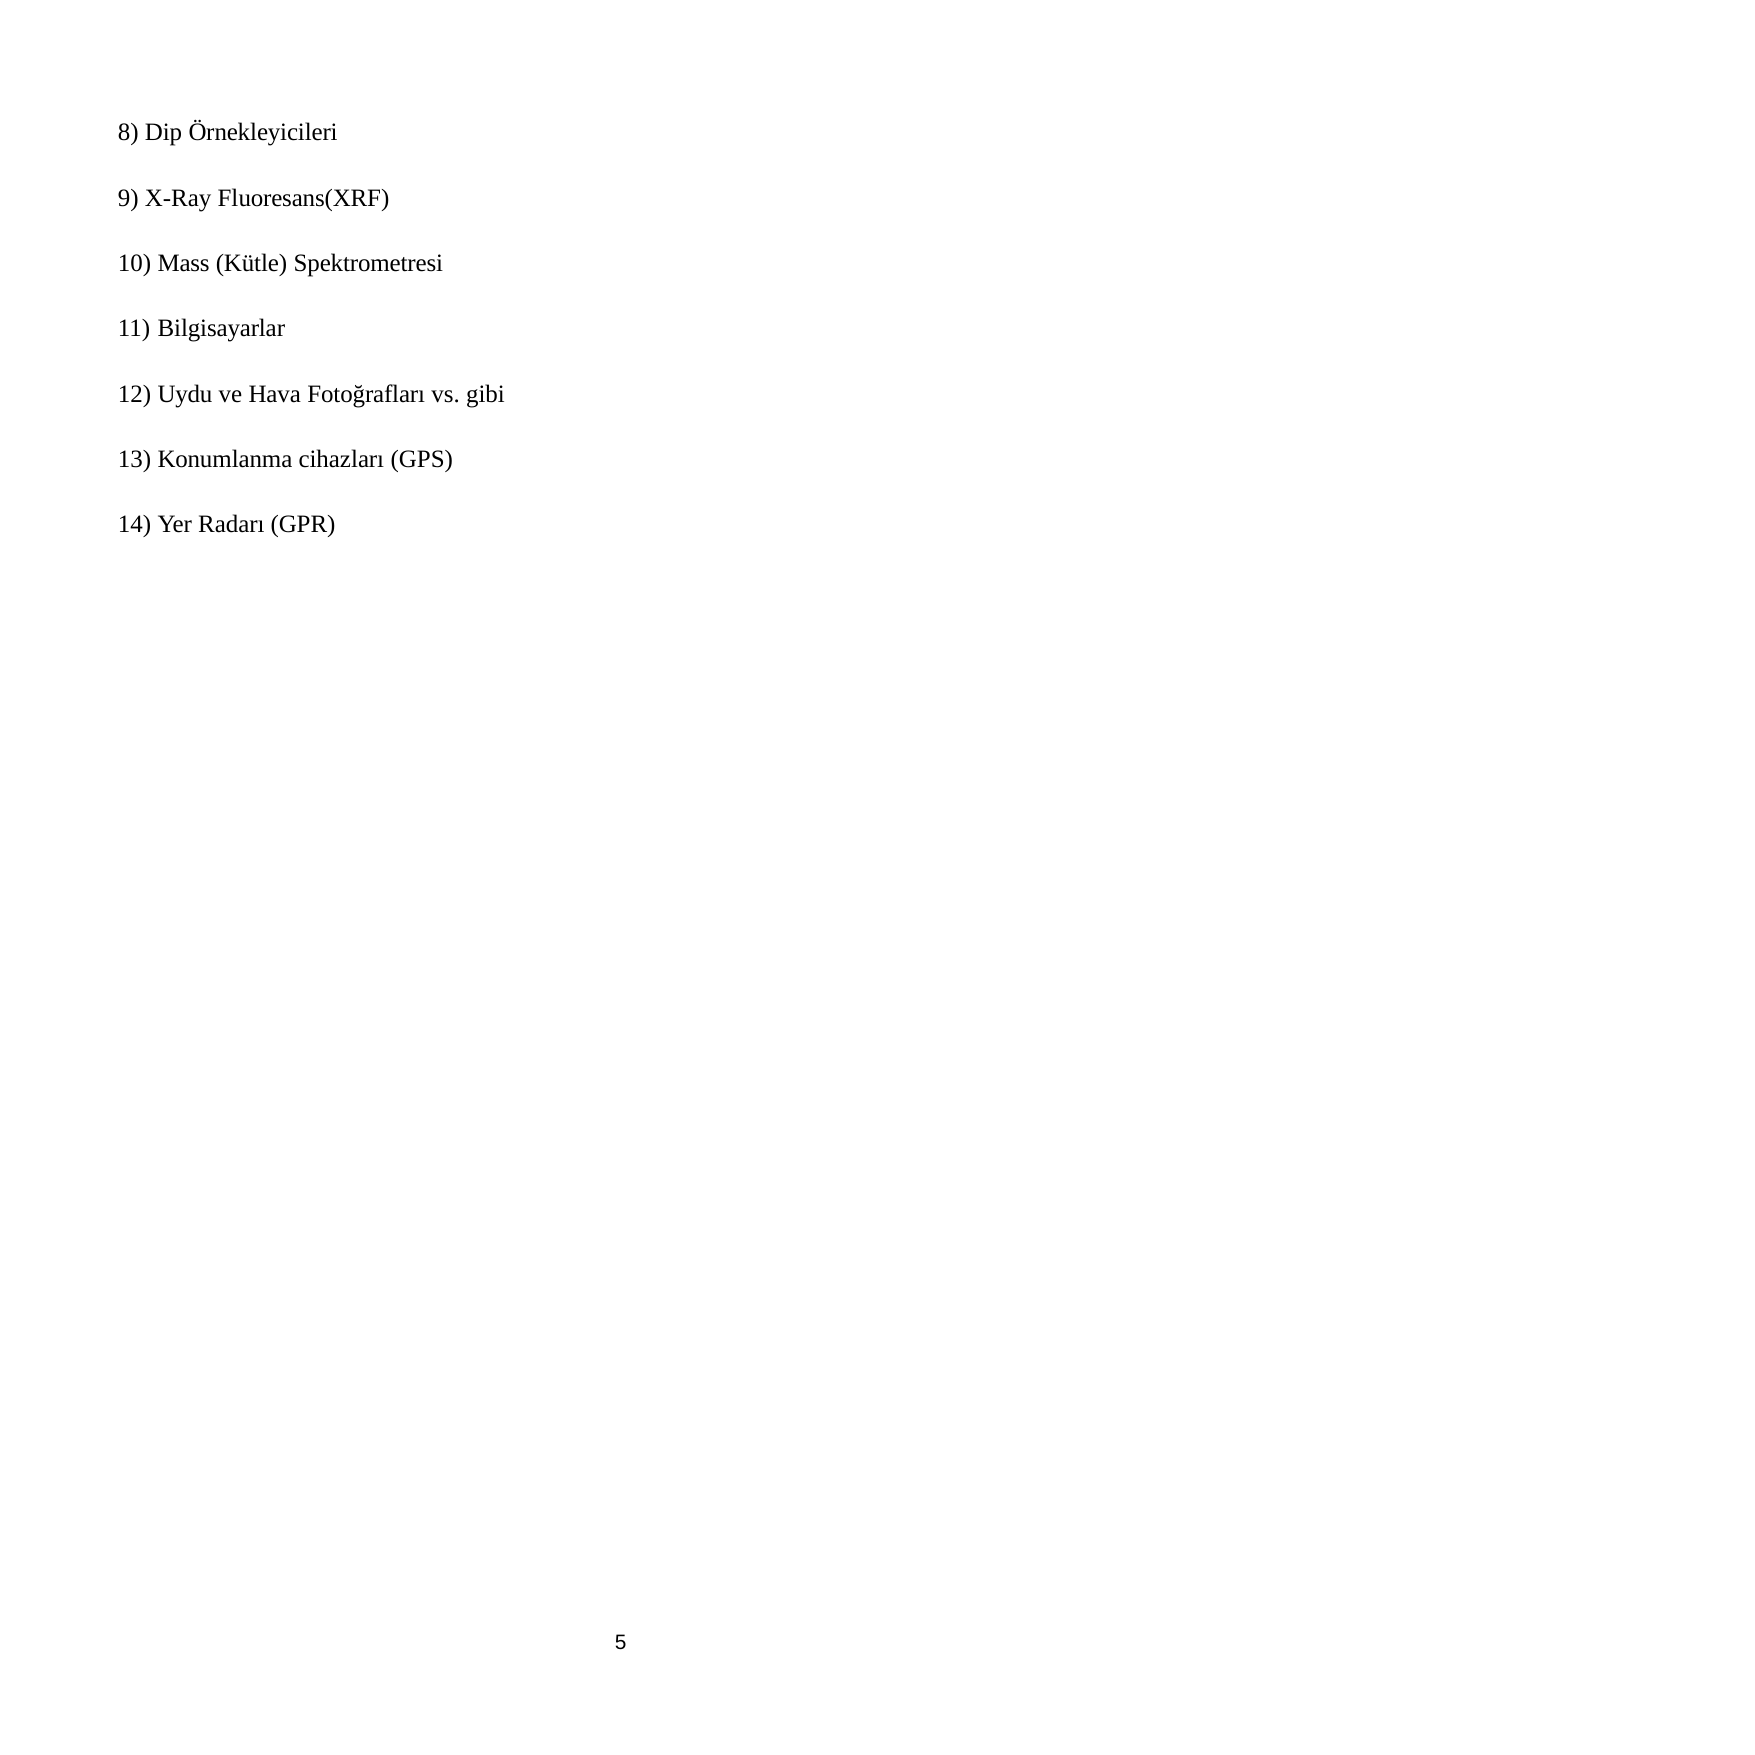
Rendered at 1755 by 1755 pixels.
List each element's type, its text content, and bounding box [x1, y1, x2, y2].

text_box Dip Örnekleyicileri X-Ray Fluoresans(XRF) Mass (Kütle) Spektrometresi Bilgisayarlar Uydu ve Hava Fotoğrafları vs. gibi Konumlanma cihazları (GPS) Yer Radarı (GPR) [115, 113, 510, 538]
slide_number 5 [610, 1631, 630, 1755]
